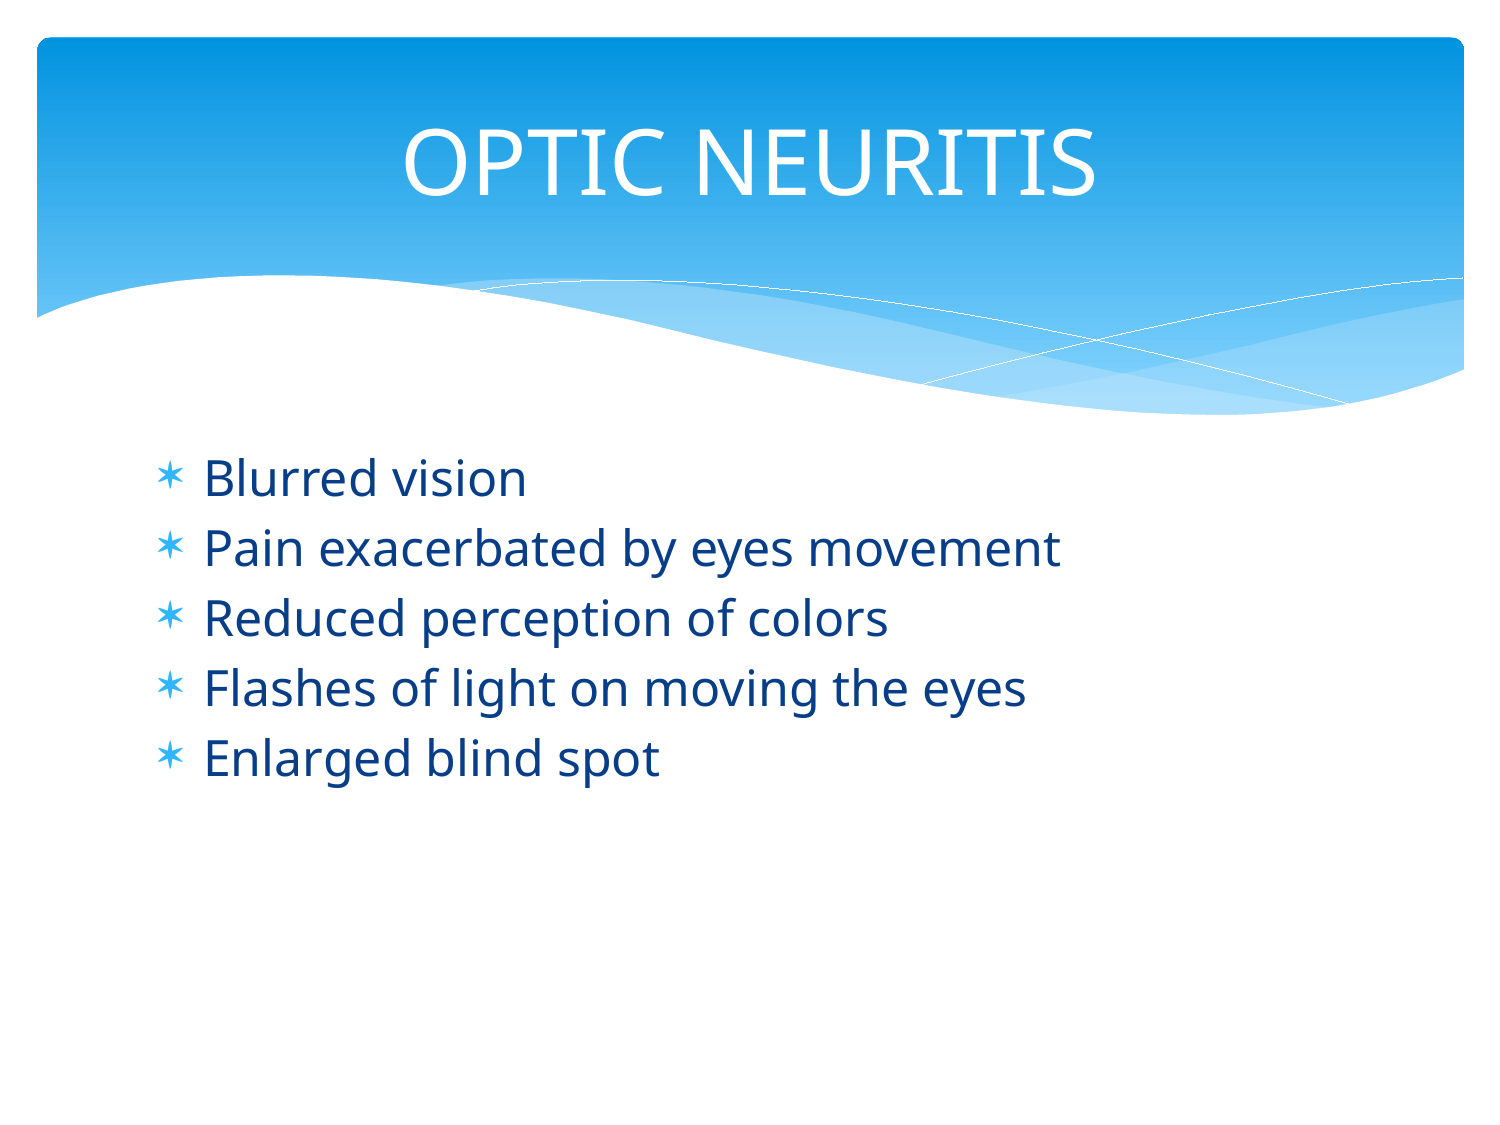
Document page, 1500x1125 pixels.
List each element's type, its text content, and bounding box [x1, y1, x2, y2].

list Blurred vision Pain exacerbated by eyes movement Reduced perception of colors Flashes of light on moving the eyes Enlarged blind spot [143, 438, 1359, 1005]
title OPTIC NEURITIS [75, 55, 1425, 261]
